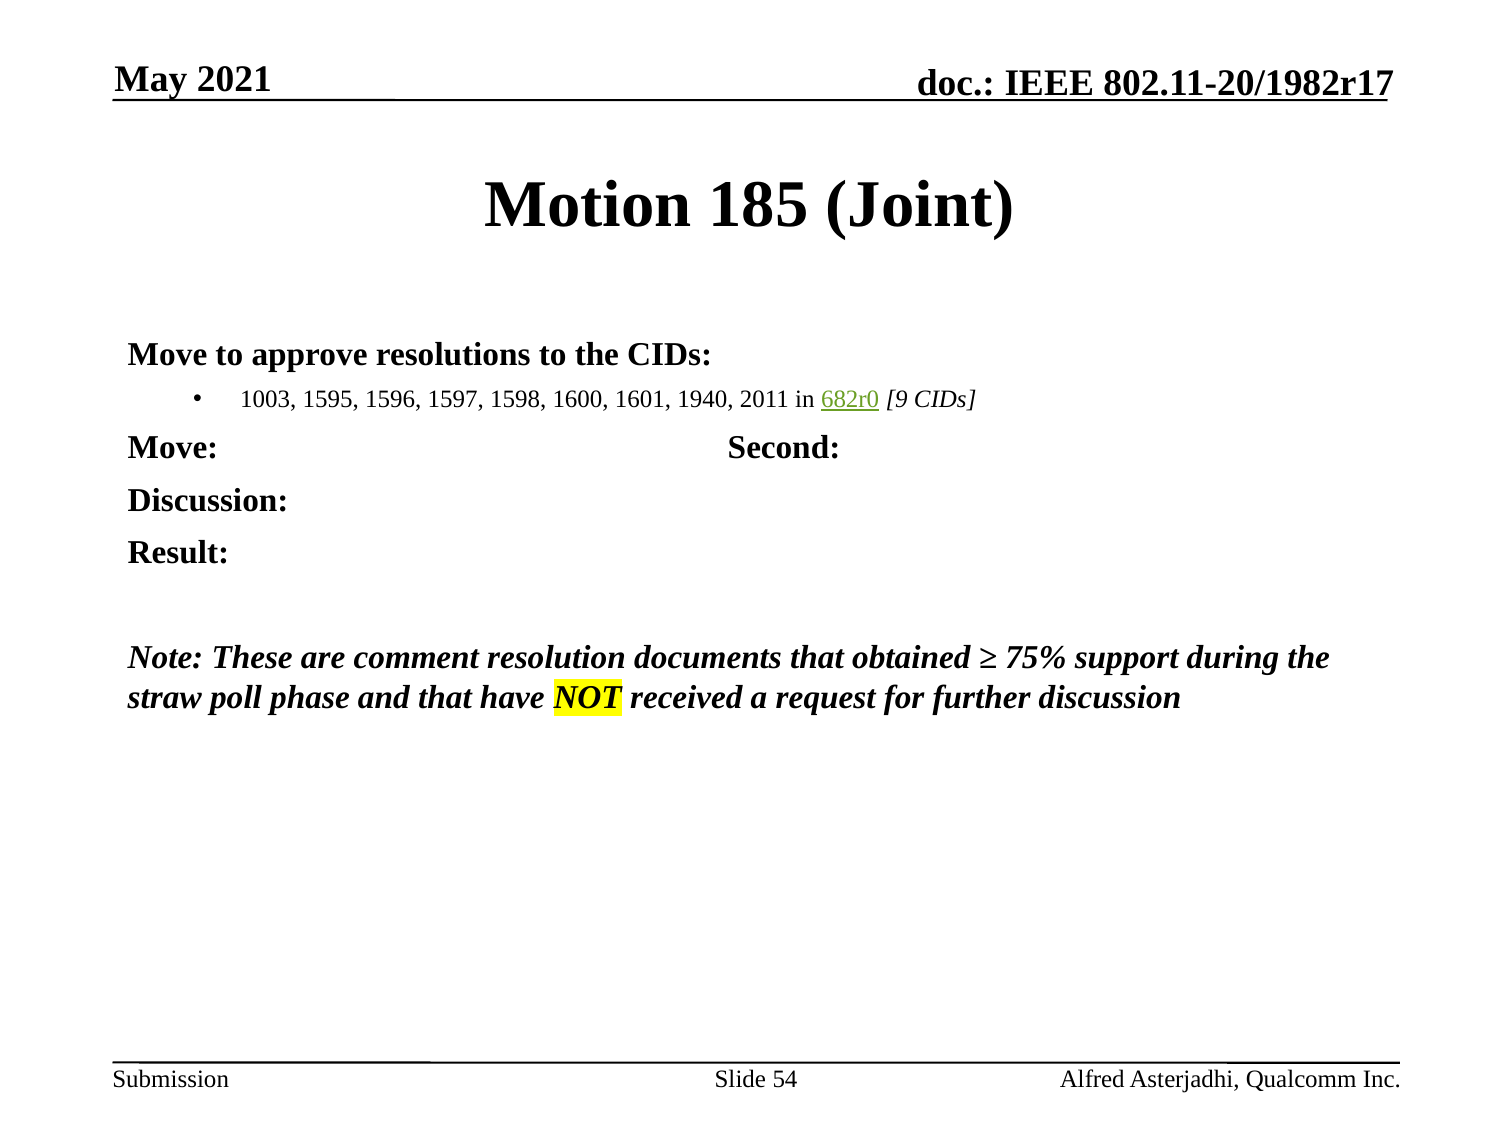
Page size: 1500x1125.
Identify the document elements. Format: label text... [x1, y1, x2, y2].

footer Alfred Asterjadhi, Qualcomm Inc. [878, 1061, 1402, 1093]
list Move to approve resolutions to the CIDs: 1003, 1595, 1596, 1597, 1598, 1600, 1601, 1940, 2011 in 682r0 [9 CIDs] Move: Second: Discussion: Result: Note: These are comment resolution documents that obtained ≥ 75% support during the straw poll phase and that have NOT received a request for further discussion [112, 324, 1388, 1000]
title Motion 185 (Joint) [112, 112, 1388, 288]
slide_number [114, 54, 423, 100]
slide_number Slide 54 [712, 1061, 800, 1123]
